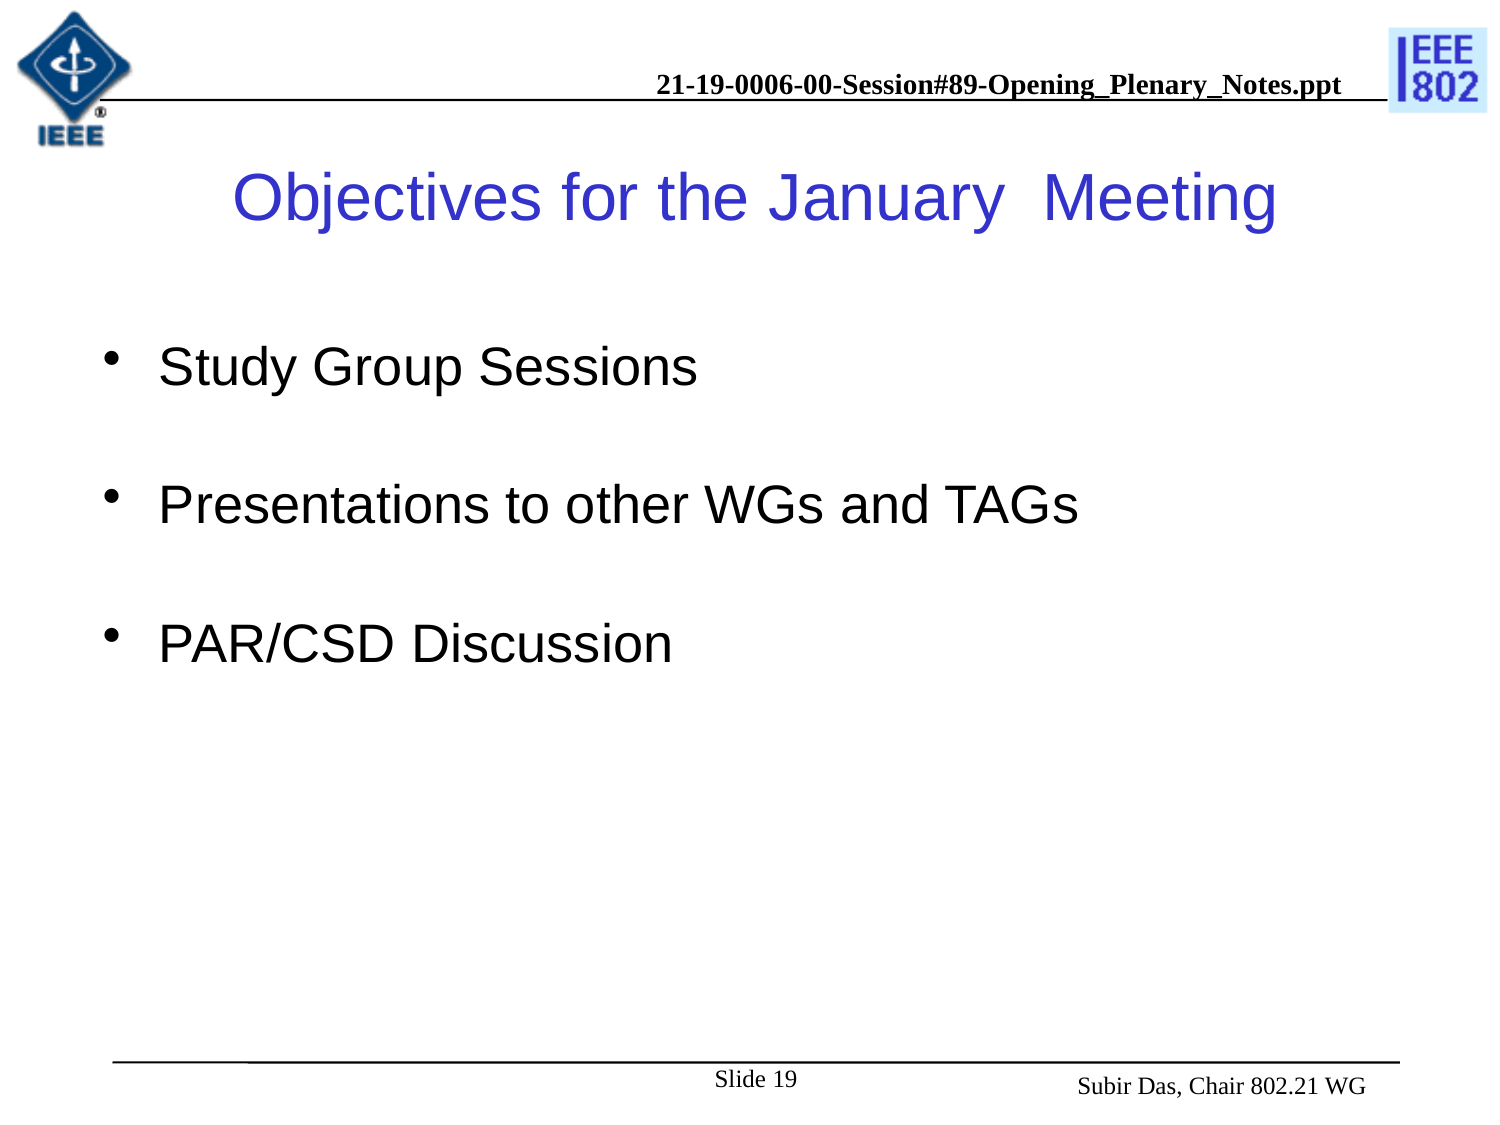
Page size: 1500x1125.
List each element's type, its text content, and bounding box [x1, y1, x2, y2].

list Study Group Sessions Presentations to other WGs and TAGs PAR/CSD Discussion [87, 274, 1451, 926]
picture [1374, 9, 1499, 138]
picture [12, 9, 137, 150]
title Objectives for the January Meeting [118, 149, 1394, 238]
slide_number Slide 19 [712, 1061, 800, 1093]
text_box Subir Das, Chair 802.21 WG [1050, 1062, 1412, 1106]
